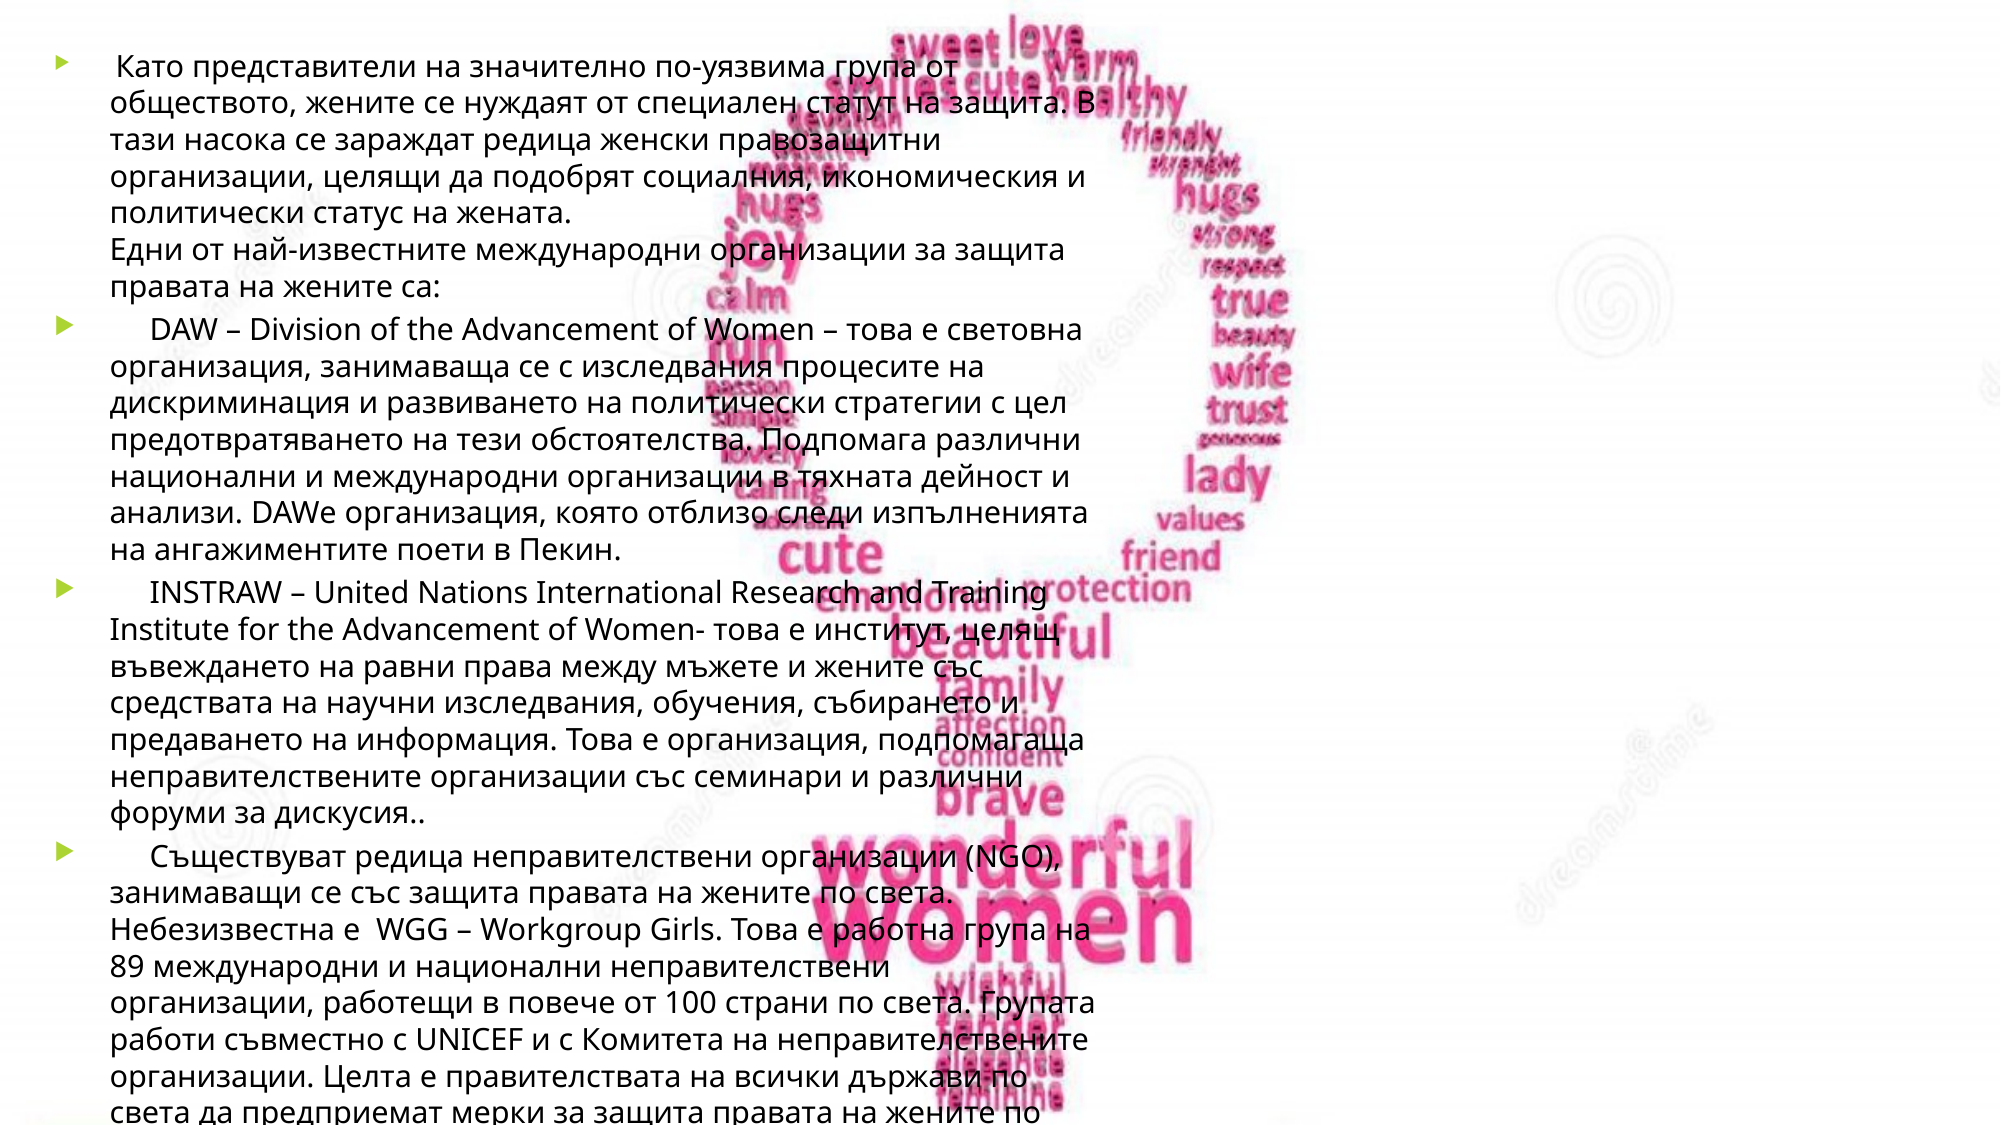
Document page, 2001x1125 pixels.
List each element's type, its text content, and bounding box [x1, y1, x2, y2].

list Като представители на значително по-уязвима група от обществото, жените се нуждаят от специален статут на защита. В тази насока се зараждат редица женски правозащитни организации, целящи да подобрят социалния, икономическия и политически статус на жената. Едни от най-известните международни организации за защита правата на жените са: DAW – Division of the Advancement of Women – това е световна организация, занимаваща се с изследвания процесите на дискриминация и развиването на политически стратегии с цел предотвратяването на тези обстоятелства. Подпомага различни национални и международни организации в тяхната дейност и анализи. DAWе организация, която отблизо следи изпълненията на ангажиментите поети в Пекин. INSTRAW – United Nations International Research and Training Institute for the Advancement of Women- това е институт, целящ въвеждането на равни права между мъжете и жените със средствата на научни изследвания, обучения, събирането и предаването на информация. Това е организация, подпомагаща неправителствените организации със семинари и различни форуми за дискусия.. Съществуват редица неправителствени организации (NGO), занимаващи се със защита правата на жените по света. Небезизвестна е WGG – Workgroup Girls. Това е работна група на 89 международни и национални неправителствени организации, работещи в повече от 100 страни по света. Групата работи съвместно с UNICEF и с Комитета на неправителствените организации. Целта е правителствата на всички държави по света да предприемат мерки за защита правата на жените по света. [39, 39, 1115, 1125]
picture [0, 0, 2001, 1125]
